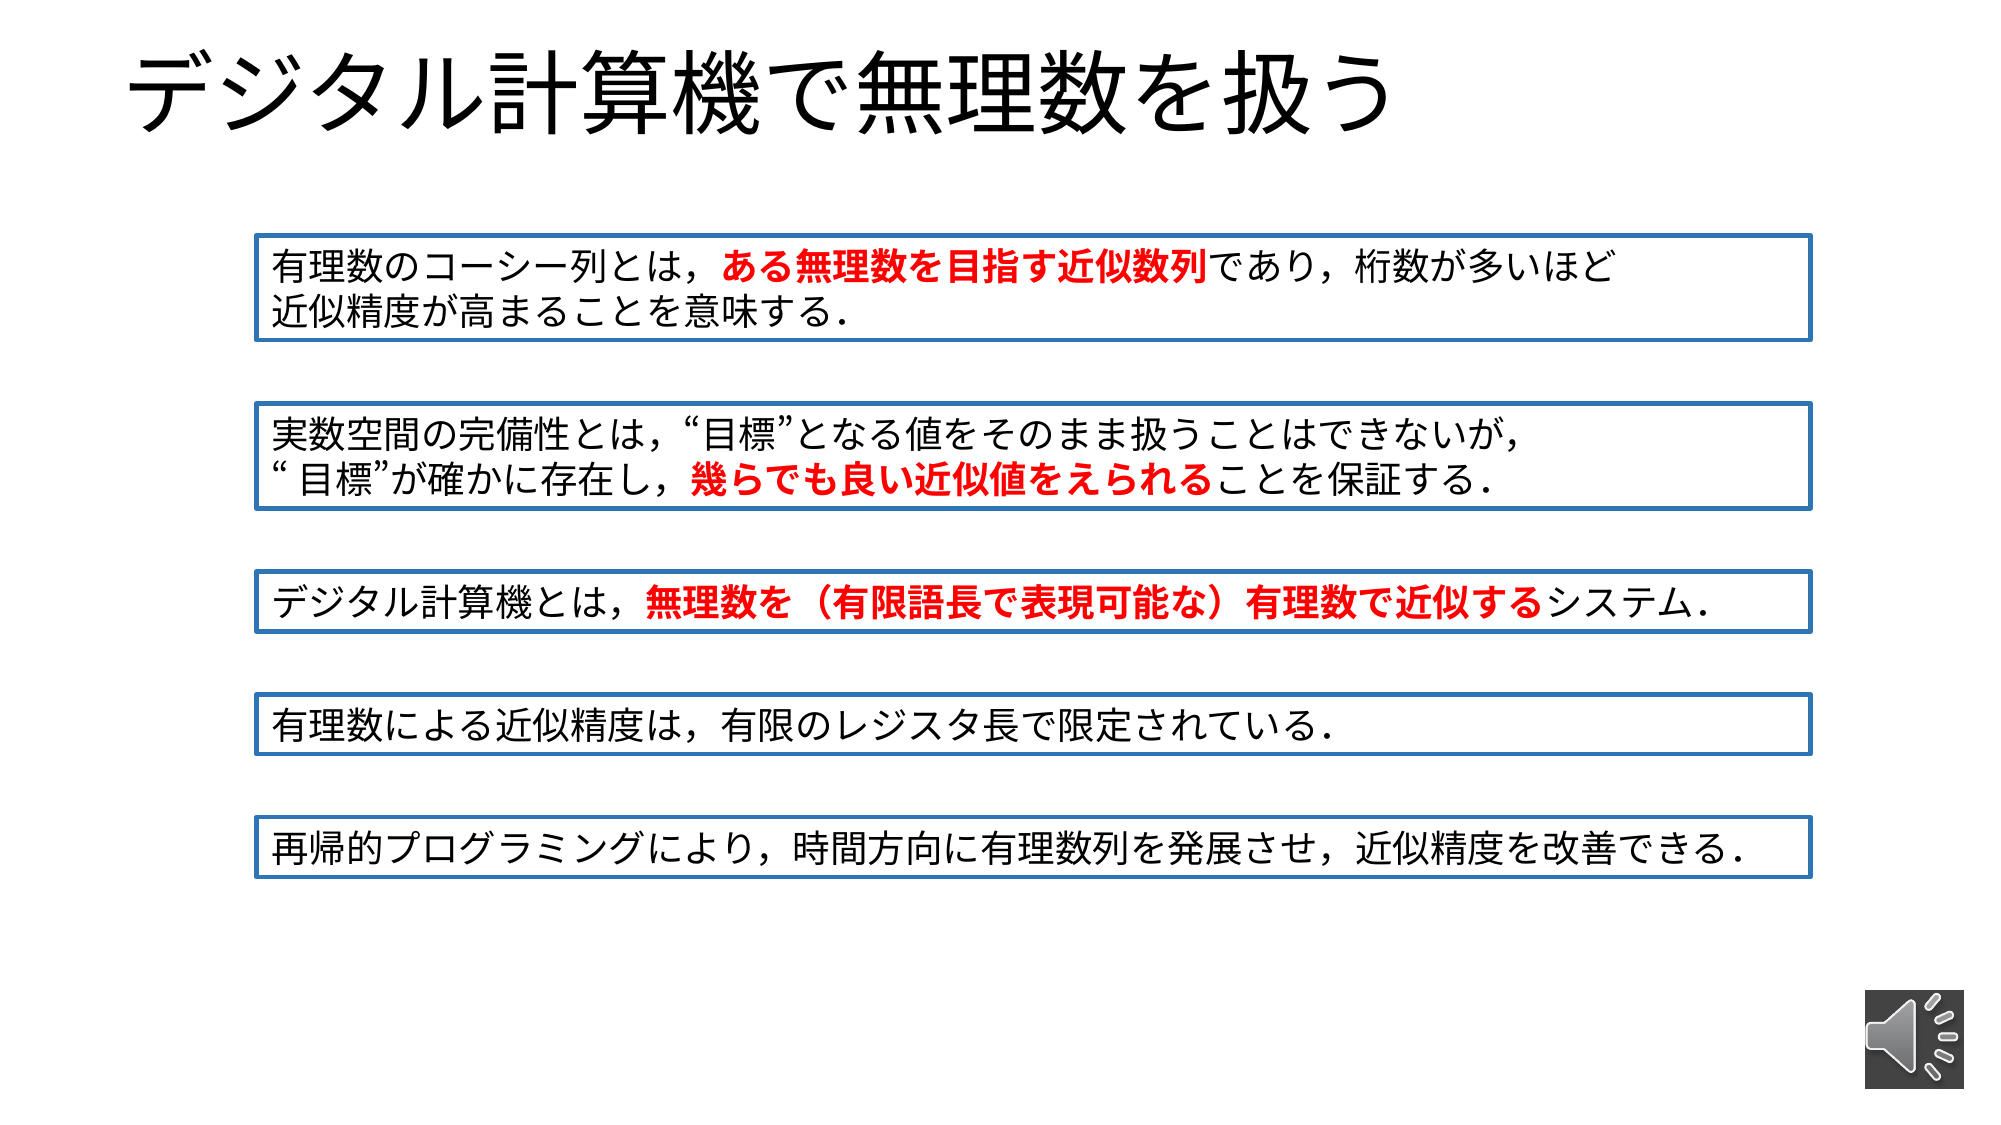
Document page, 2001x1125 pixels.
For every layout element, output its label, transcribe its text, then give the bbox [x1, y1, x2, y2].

text_box 有理数のコーシー列とは，ある無理数を目指す近似数列であり，桁数が多いほど 近似精度が高まることを意味する． [256, 235, 1811, 341]
title デジタル計算機で無理数を扱う [107, 11, 1833, 185]
text_box 有理数による近似精度は，有限のレジスタ長で限定されている． [256, 694, 1811, 755]
text_box デジタル計算機とは，無理数を（有限語長で表現可能な）有理数で近似するシステム． [256, 571, 1811, 632]
picture [1864, 989, 1965, 1090]
text_box 再帰的プログラミングにより，時間方向に有理数列を発展させ，近似精度を改善できる． [256, 817, 1811, 877]
text_box 実数空間の完備性とは，“目標”となる値をそのまま扱うことはできないが， “目標”が確かに存在し，幾らでも良い近似値をえられることを保証する． [256, 403, 1811, 509]
